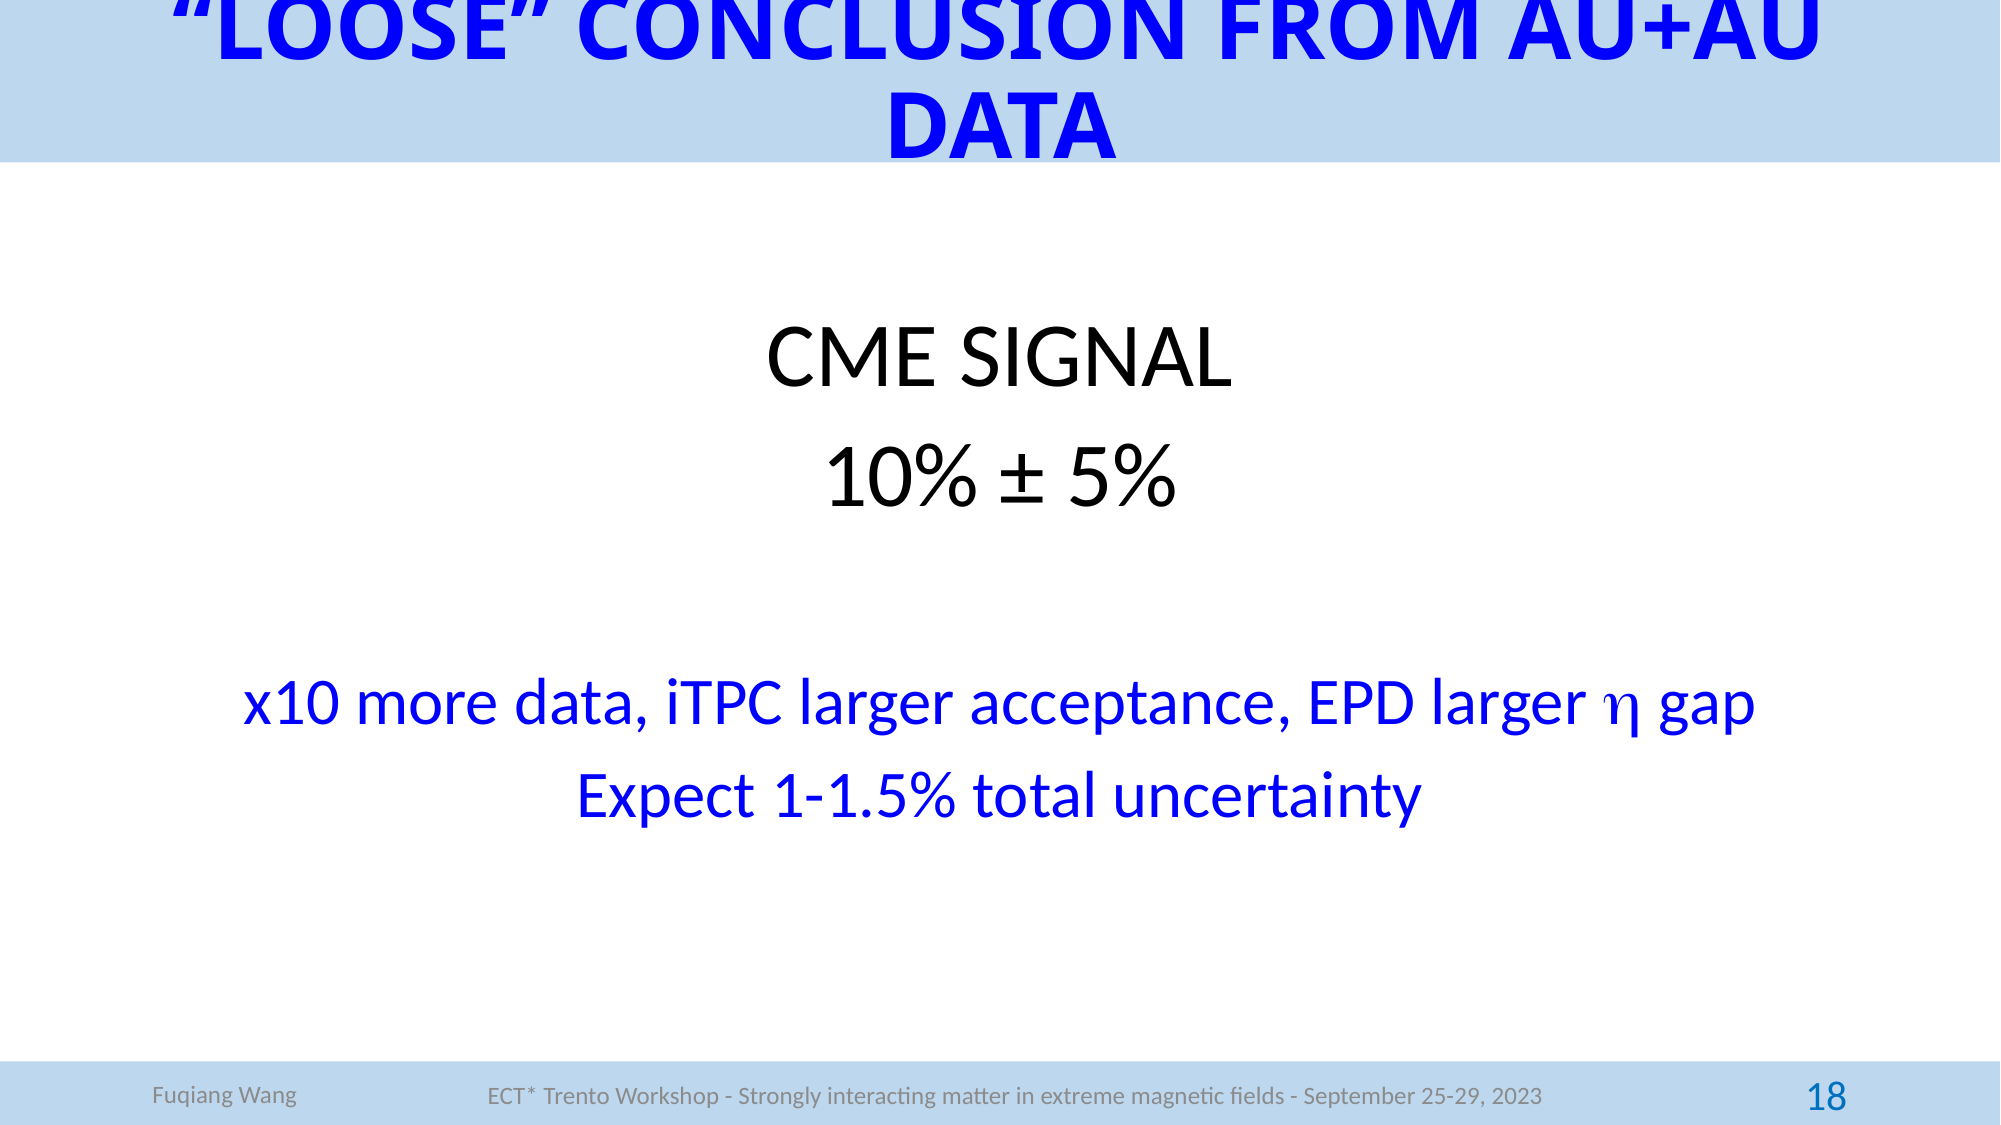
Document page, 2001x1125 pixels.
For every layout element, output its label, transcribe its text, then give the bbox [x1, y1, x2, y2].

footer ECT* Trento Workshop - Strongly interacting matter in extreme magnetic fields - September 25-29, 2023 [448, 1061, 1585, 1125]
list CME SIGNAL 10% ± 5% x10 more data, iTPC larger acceptance, EPD larger h gap Expect 1-1.5% total uncertainty [137, 299, 1863, 1014]
slide_number 18 [1585, 1063, 1863, 1124]
title “LOOSE” CONCLUSION FROM AU+AU DATA [137, 0, 1863, 166]
slide_number Fuqiang Wang [137, 1063, 588, 1124]
